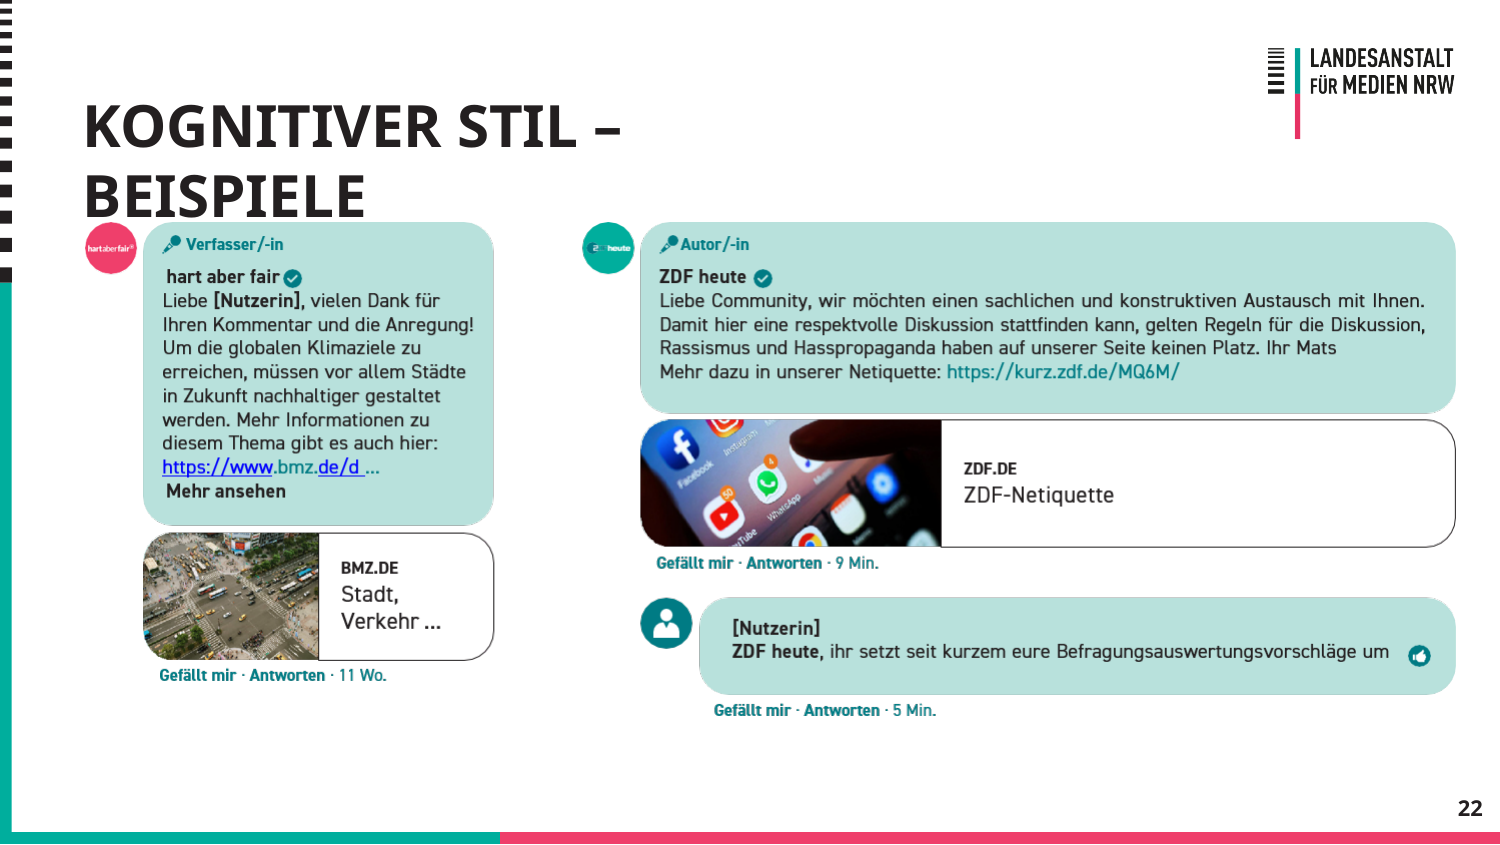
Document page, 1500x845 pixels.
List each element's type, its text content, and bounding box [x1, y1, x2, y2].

picture [85, 222, 1456, 733]
picture [1245, 26, 1475, 162]
title KOGNITIVER STIL – BEISPIELE [80, 87, 660, 227]
slide_number 22 [1451, 794, 1484, 845]
